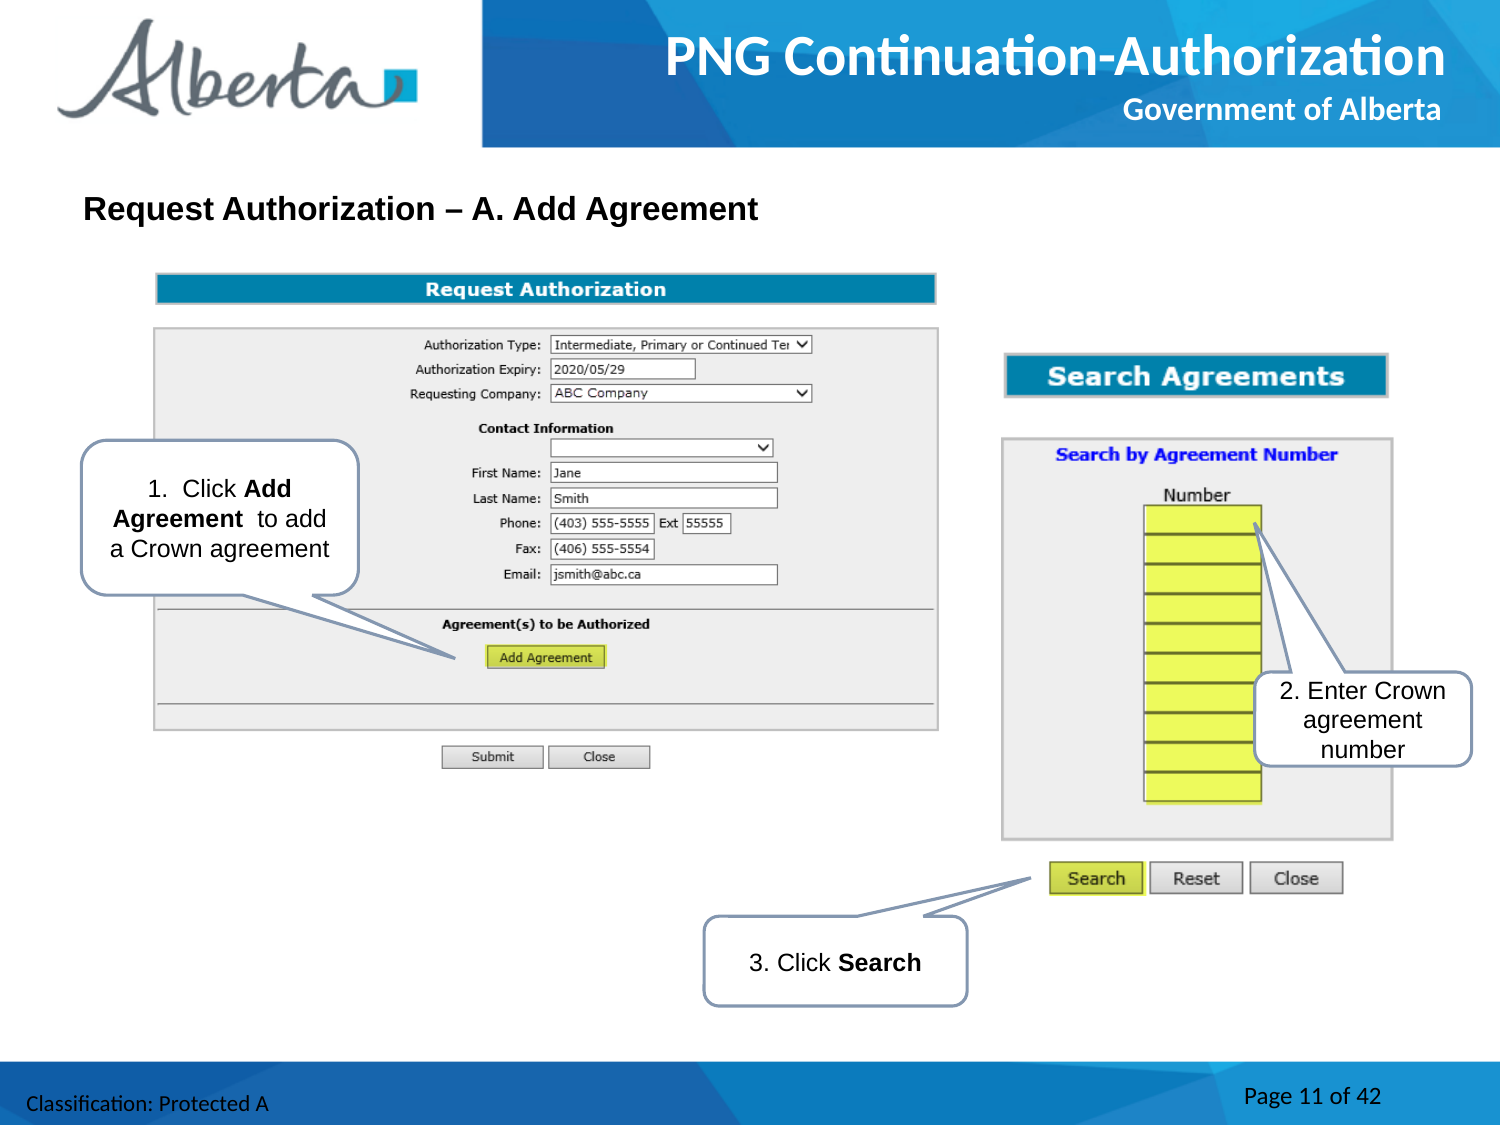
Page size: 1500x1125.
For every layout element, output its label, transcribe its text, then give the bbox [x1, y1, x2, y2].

slide_number Page 11 of 42 [1059, 1065, 1397, 1125]
list Request Authorization – A. Add Agreement [68, 184, 1463, 240]
text_box 2. Enter Crown agreement number [1397, 670, 1473, 768]
text_box 3. Click Search [703, 883, 1001, 1008]
text_box Government of Alberta [1108, 79, 1500, 135]
picture [0, 0, 1500, 1125]
text_box PNG Continuation-Authorization [498, 9, 1461, 95]
text_box 1. Click Add Agreement to add a Crown agreement [80, 439, 141, 597]
